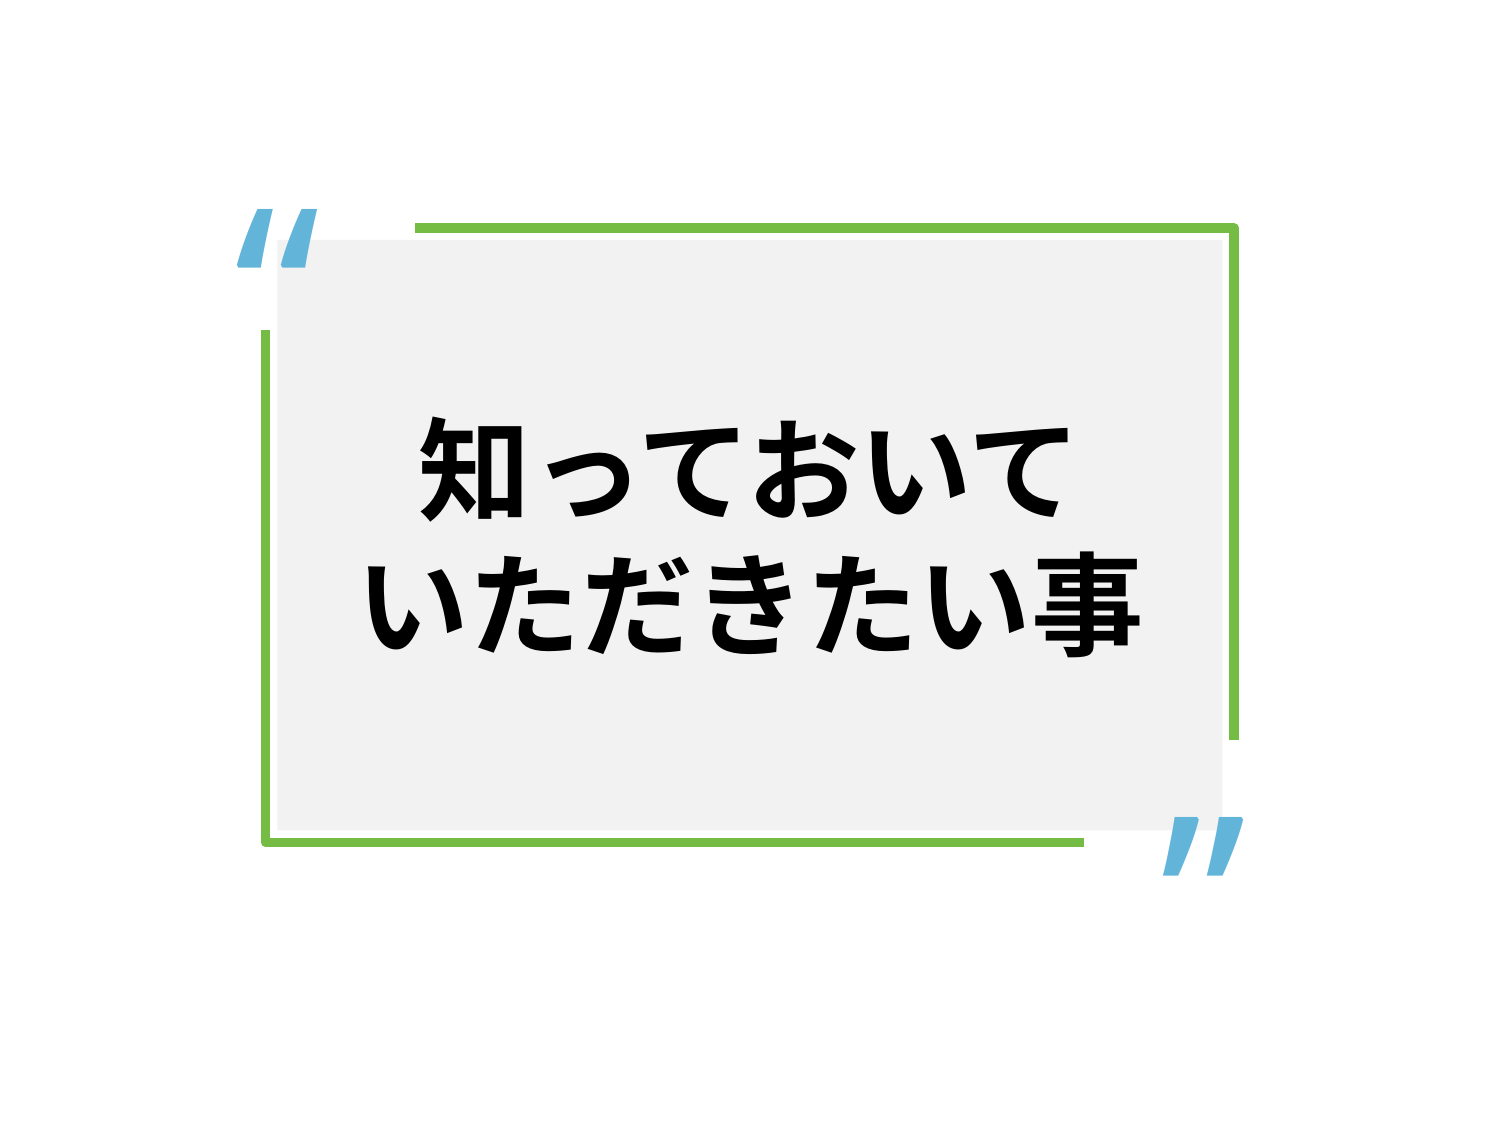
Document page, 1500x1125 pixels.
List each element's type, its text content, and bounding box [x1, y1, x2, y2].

list 知っておいて いただきたい事 [312, 277, 1188, 793]
